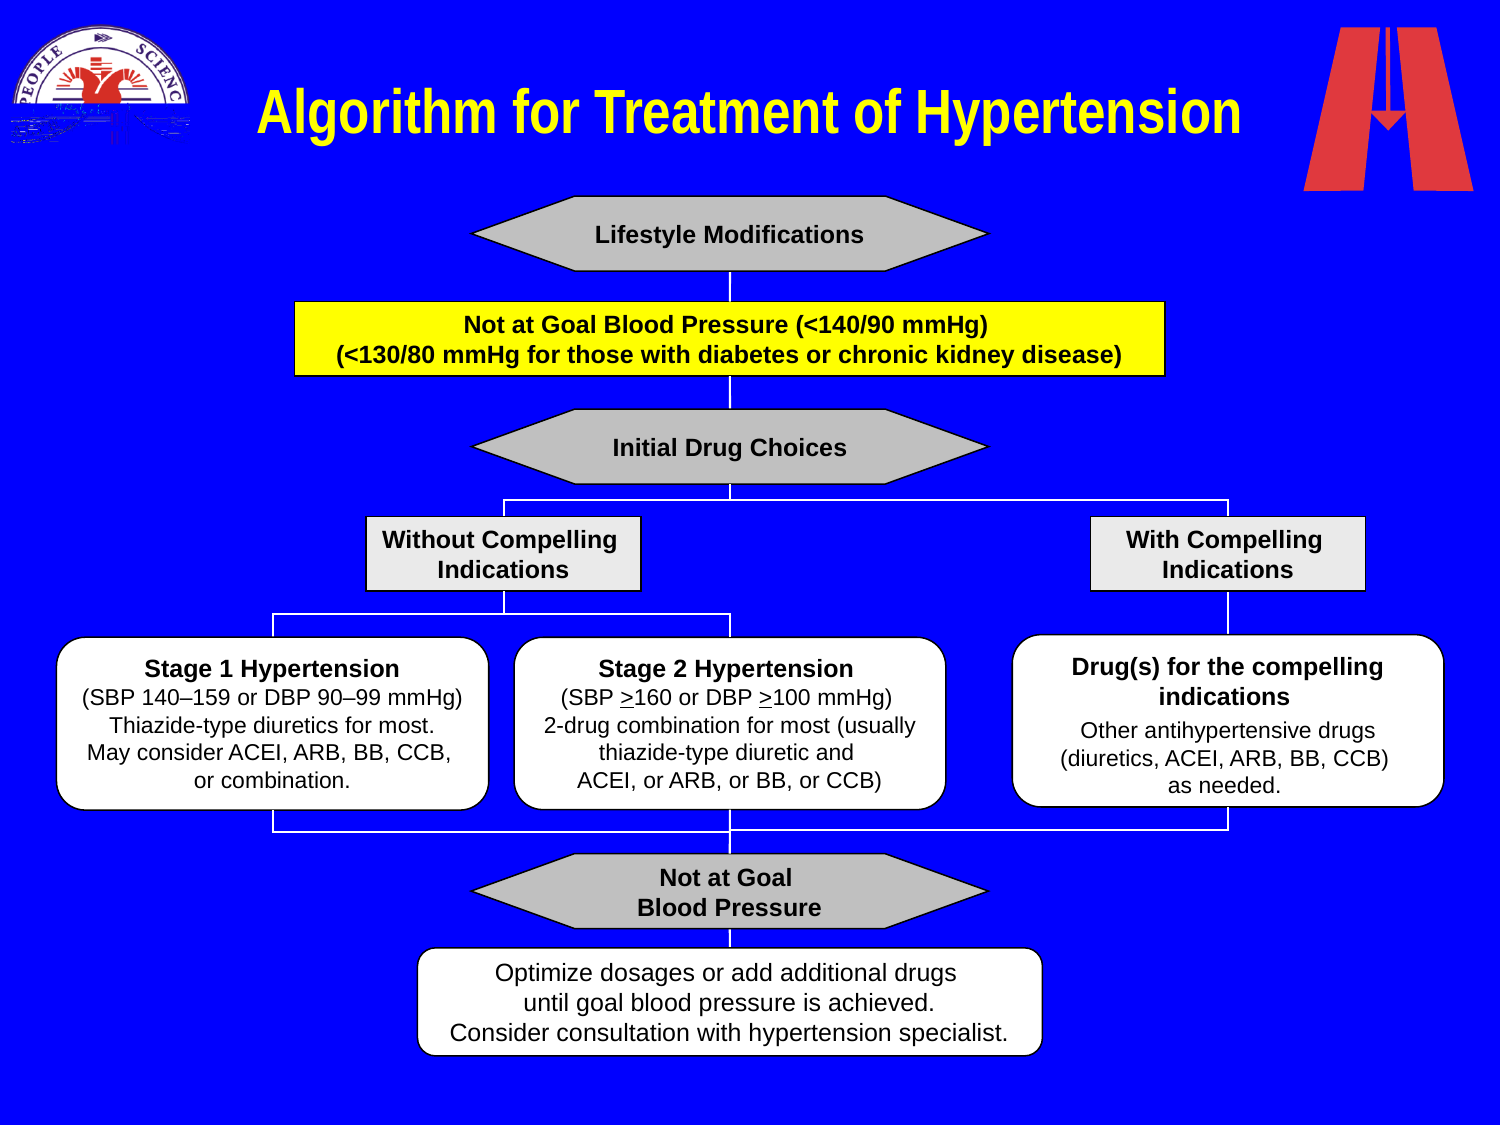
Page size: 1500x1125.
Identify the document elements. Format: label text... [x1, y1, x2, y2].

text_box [272, 806, 1229, 1057]
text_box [947, 483, 1445, 808]
text_box Initial Drug Choices [471, 409, 989, 482]
text_box Not at Goal Blood Pressure (<140/90 mmHg) (<130/80 mmHg for those with diabetes or chronic kidney disease) [294, 301, 1166, 377]
text_box Lifestyle Modifications [471, 196, 990, 272]
picture [11, 24, 112, 200]
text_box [56, 483, 947, 811]
title Algorithm for Treatment of Hypertension [112, 18, 1388, 207]
